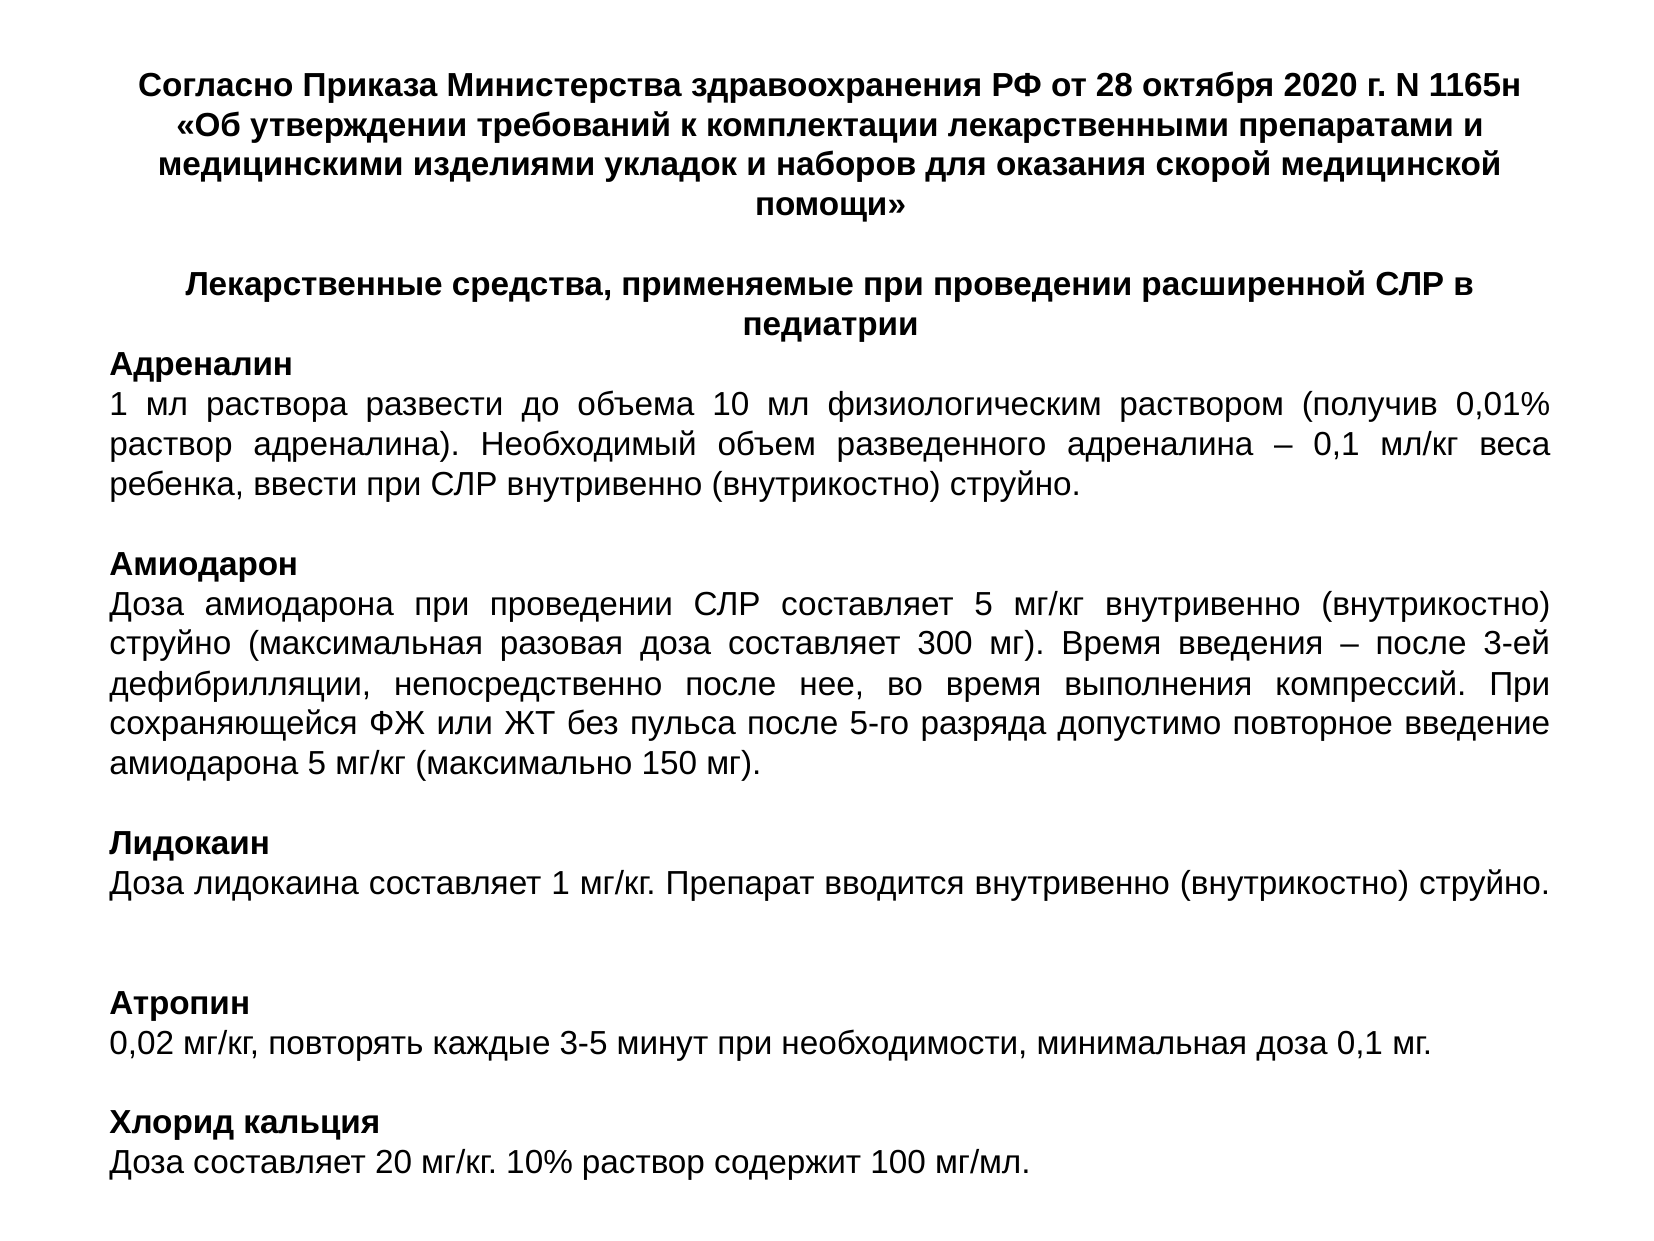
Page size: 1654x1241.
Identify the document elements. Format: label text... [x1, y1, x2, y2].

text_box Согласно Приказа Министерства здравоохранения РФ от 28 октября 2020 г. N 1165н «Об утверждении требований к комплектации лекарственными препаратами и медицинскими изделиями укладок и наборов для оказания скорой медицинской помощи» Лекарственные средства, применяемые при проведении расширенной СЛР в педиатрии Адреналин 1 мл раствора развести до объема 10 мл физиологическим раствором (получив 0,01% раствор адреналина). Необходимый объем разведенного адреналина – 0,1 мл/кг веса ребенка, ввести при СЛР внутривенно (внутрикостно) струйно. Амиодарон Доза амиодарона при проведении СЛР составляет 5 мг/кг внутривенно (внутрикостно) струйно (максимальная разовая доза составляет 300 мг). Время введения – после 3-ей дефибрилляции, непосредственно после нее, во время выполнения компрессий. При сохраняющейся ФЖ или ЖТ без пульса после 5-го разряда допустимо повторное введение амиодарона 5 мг/кг (максимально 150 мг). Лидокаин Доза лидокаина составляет 1 мг/кг. Препарат вводится внутривенно (внутрикостно) струйно. Атропин 0,02 мг/кг, повторять каждые 3-5 минут при необходимости, минимальная доза 0,1 мг. Хлорид кальция Доза составляет 20 мг/кг. 10% раствор содержит 100 мг/мл. [94, 55, 1567, 1188]
